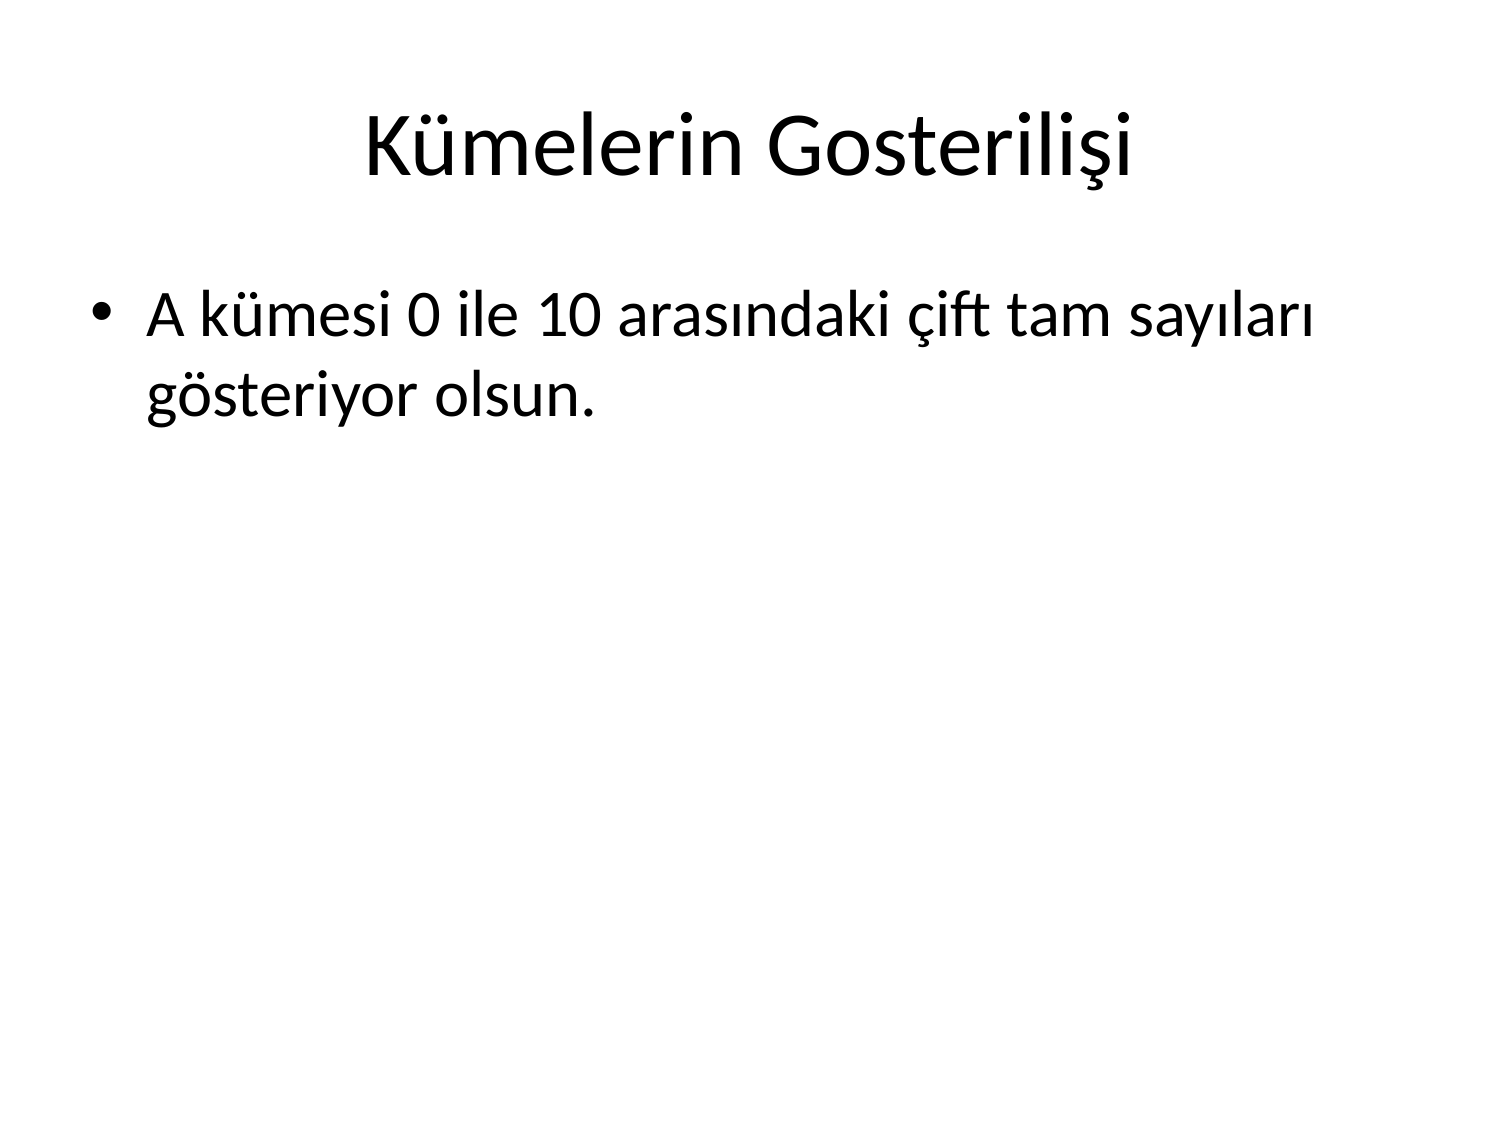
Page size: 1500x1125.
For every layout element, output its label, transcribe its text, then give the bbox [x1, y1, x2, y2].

title Kümelerin Gosterilişi [75, 45, 1425, 233]
list A kümesi 0 ile 10 arasındaki çift tam sayıları gösteriyor olsun. [75, 262, 1425, 1005]
